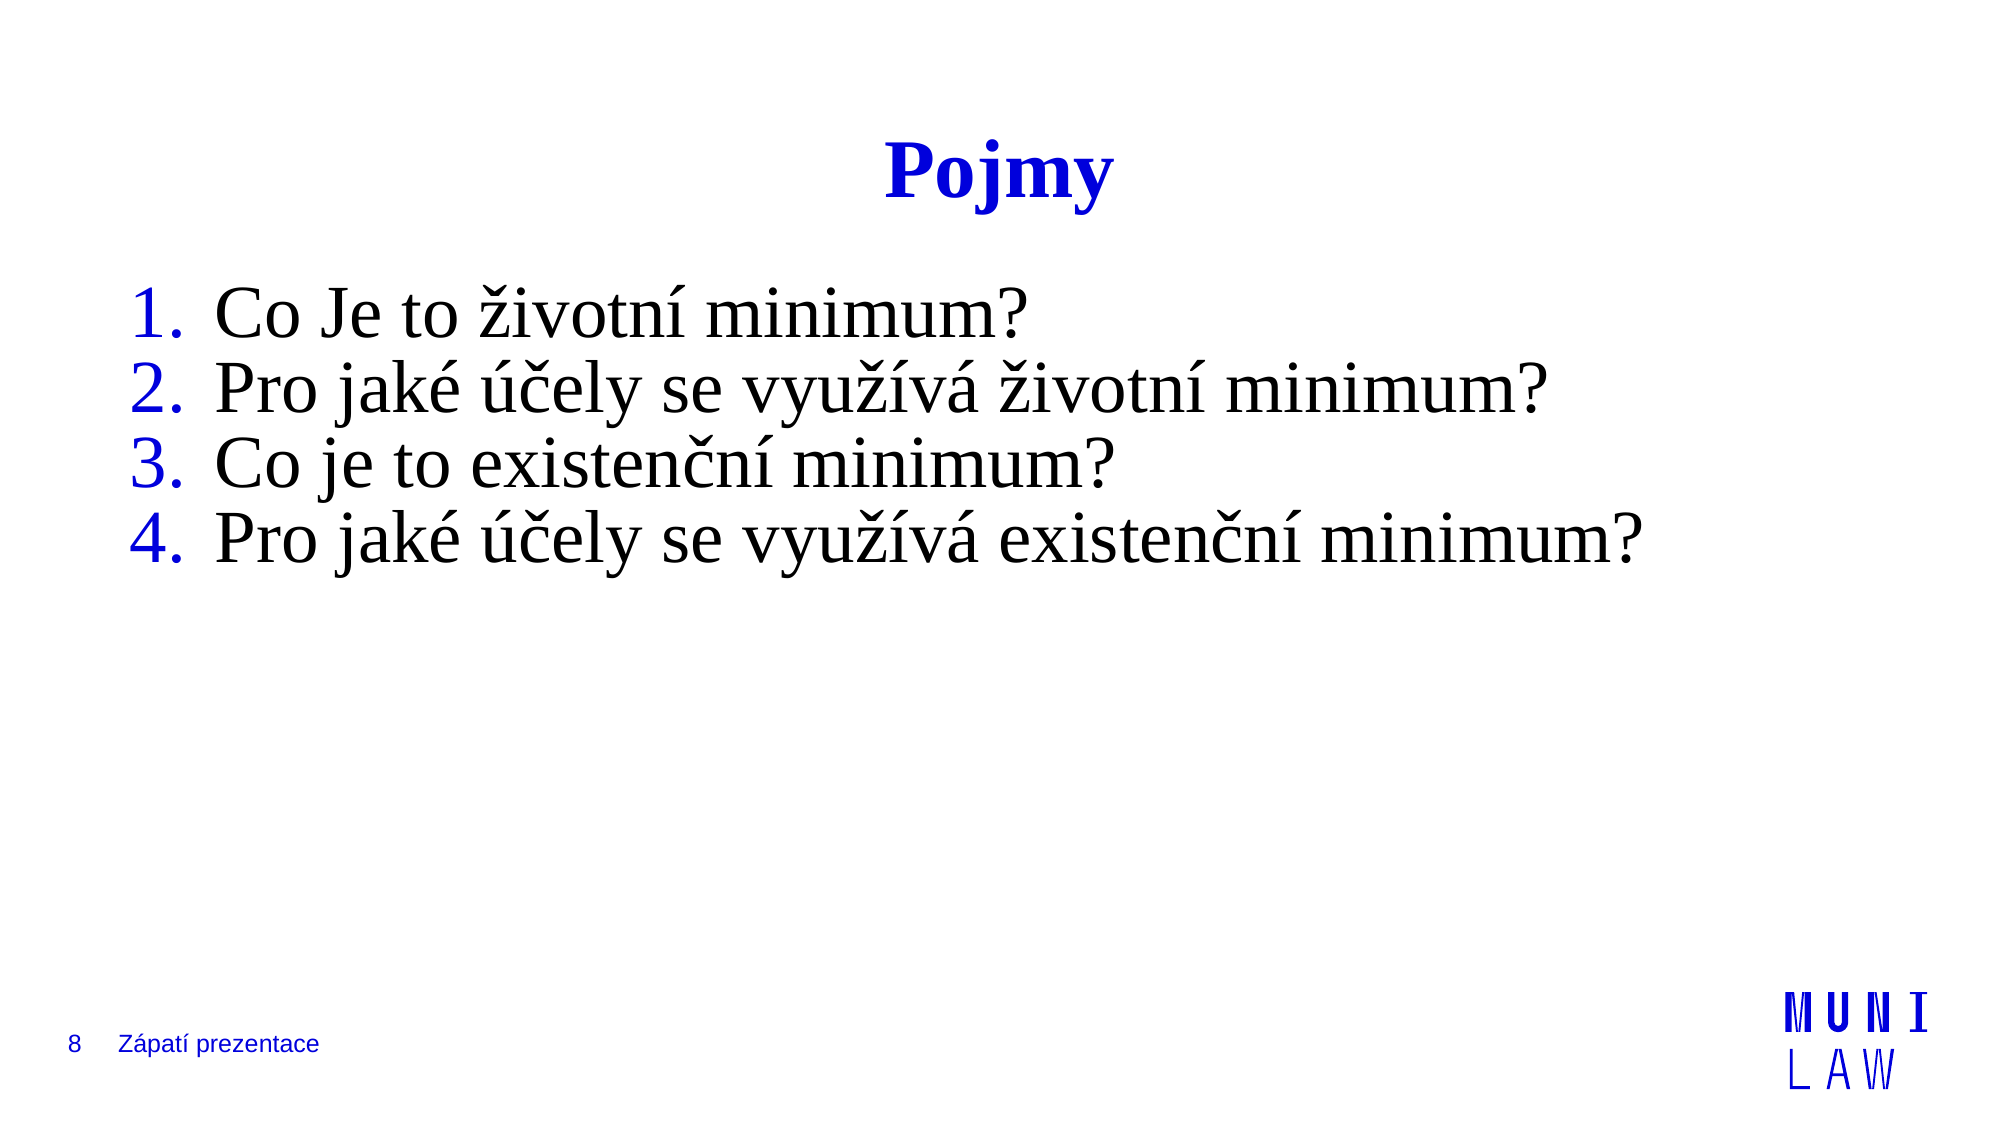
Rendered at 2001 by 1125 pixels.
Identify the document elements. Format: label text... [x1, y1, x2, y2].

list Co Je to životní minimum? Pro jaké účely se využívá životní minimum? Co je to existenční minimum? Pro jaké účely se využívá existenční minimum? [118, 277, 1883, 957]
footer Zápatí prezentace [118, 1021, 1418, 1063]
title Pojmy [118, 131, 1883, 206]
slide_number 8 [67, 1021, 110, 1063]
